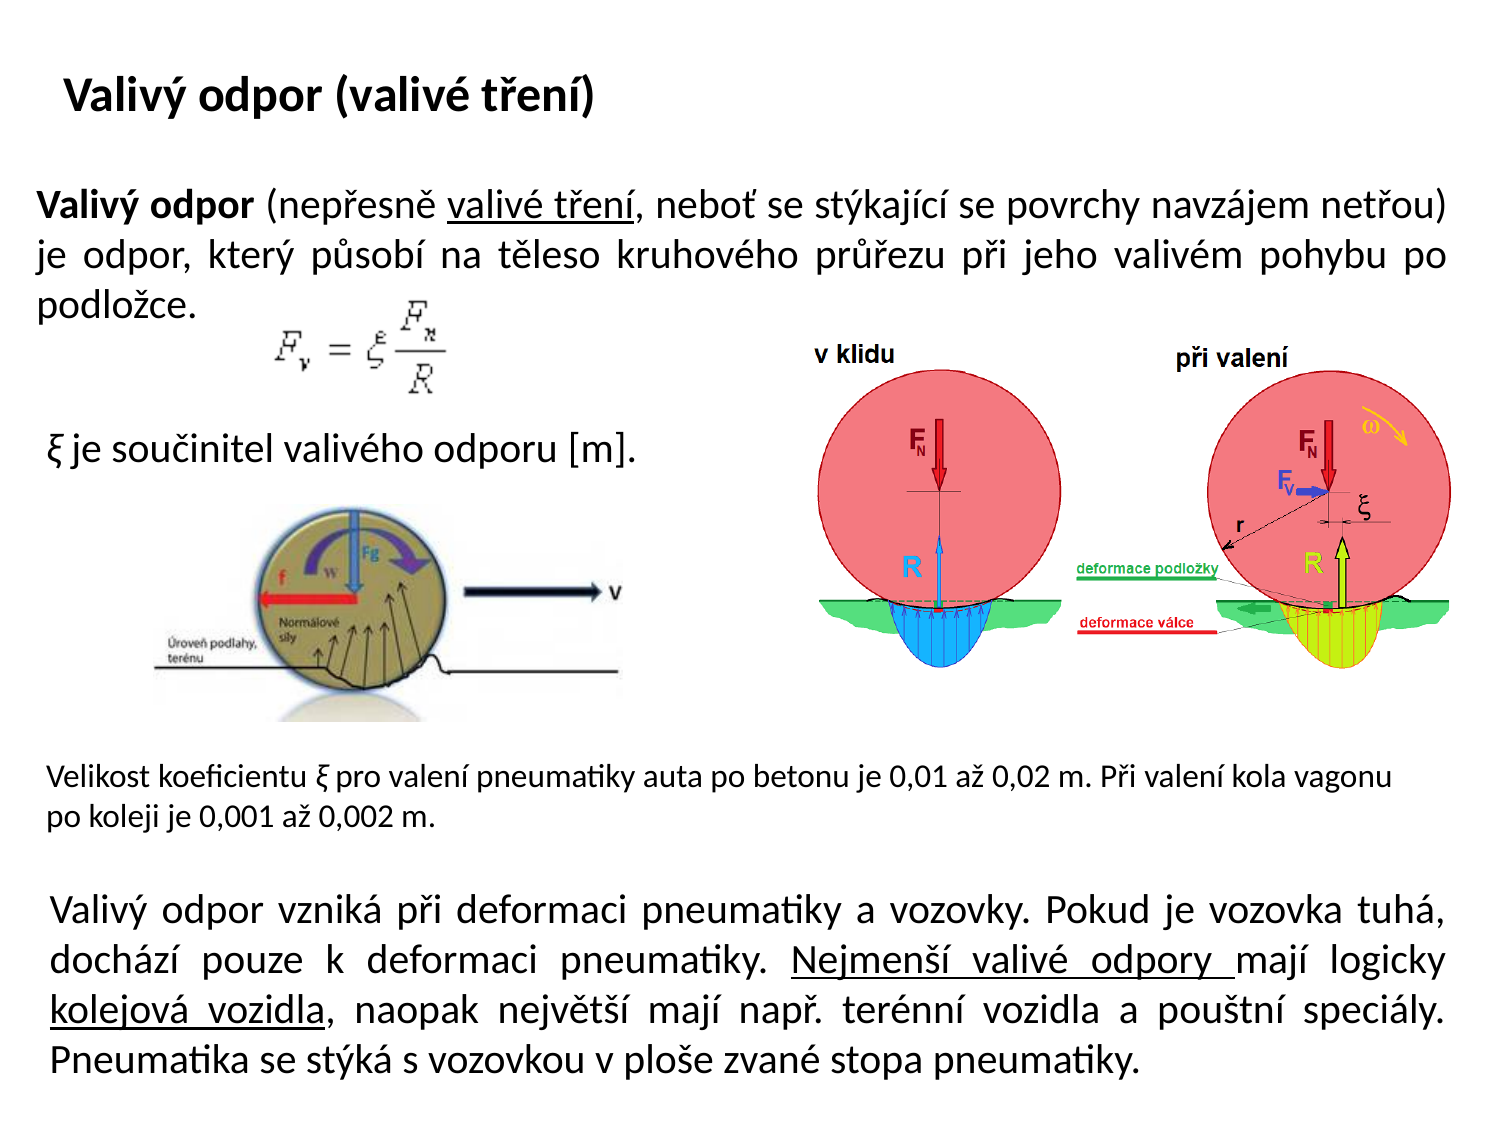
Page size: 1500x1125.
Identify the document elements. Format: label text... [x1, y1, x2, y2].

text_box Velikost koeficientu ξ pro valení pneumatiky auta po betonu je 0,01 až 0,02 m. Při valení kola vagonu po koleji je 0,001 až 0,002 m. [31, 747, 1429, 842]
picture [267, 293, 450, 400]
text_box Valivý odpor vzniká při deformaci pneumatiky a vozovky. Pokud je vozovka tuhá, dochází pouze k deformaci pneumatiky. Nejmenší valivé odpory mají logicky kolejová vozidla, naopak největší mají např. terénní vozidla a pouštní speciály. Pneumatika se stýká s vozovkou v ploše zvané stopa pneumatiky. [34, 874, 1461, 1090]
text_box Valivý odpor (nepřesně valivé tření, neboť se stýkající se povrchy navzájem netřou) je odpor, který působí na těleso kruhového průřezu při jeho valivém pohybu po podložce. [21, 169, 1463, 384]
title Valivý odpor (valivé tření) [48, 31, 1399, 159]
text_box ξ je součinitel valivého odporu [m]. [31, 413, 782, 478]
picture [153, 504, 623, 722]
picture [794, 327, 1464, 674]
